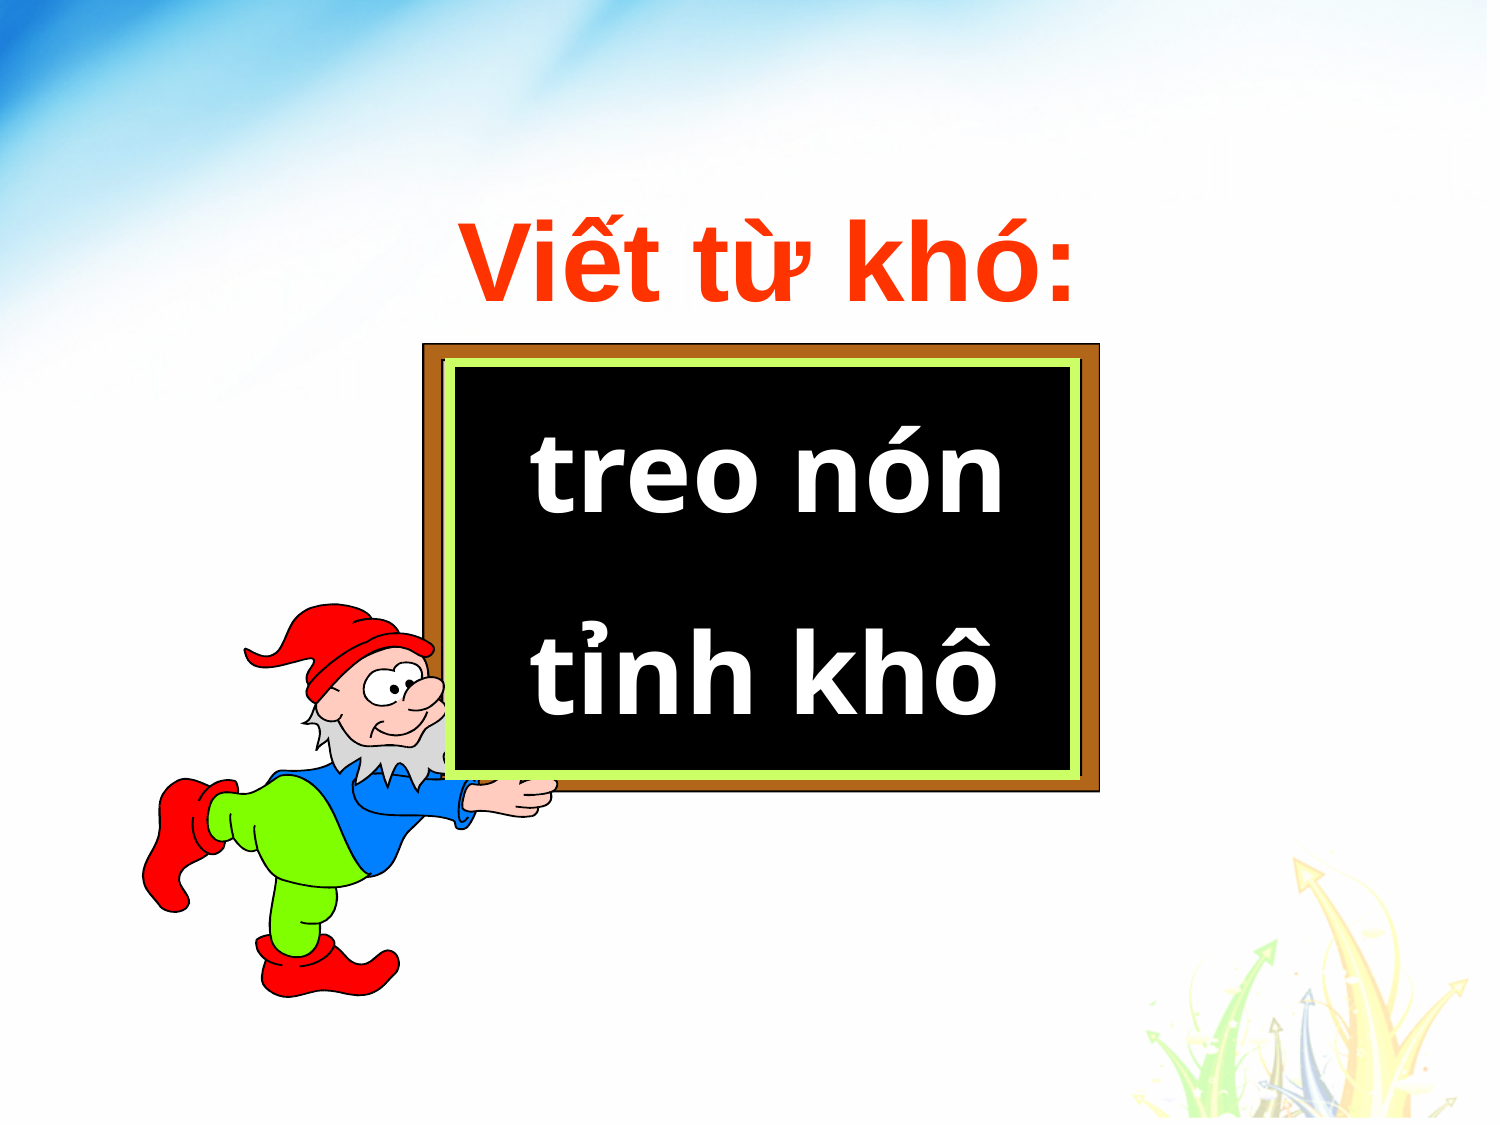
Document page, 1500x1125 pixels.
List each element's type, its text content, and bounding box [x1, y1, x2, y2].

title Viết từ khó: [324, 162, 1213, 341]
picture [0, 0, 1500, 1125]
text_box treo nón tỉnh khô [513, 324, 1276, 745]
